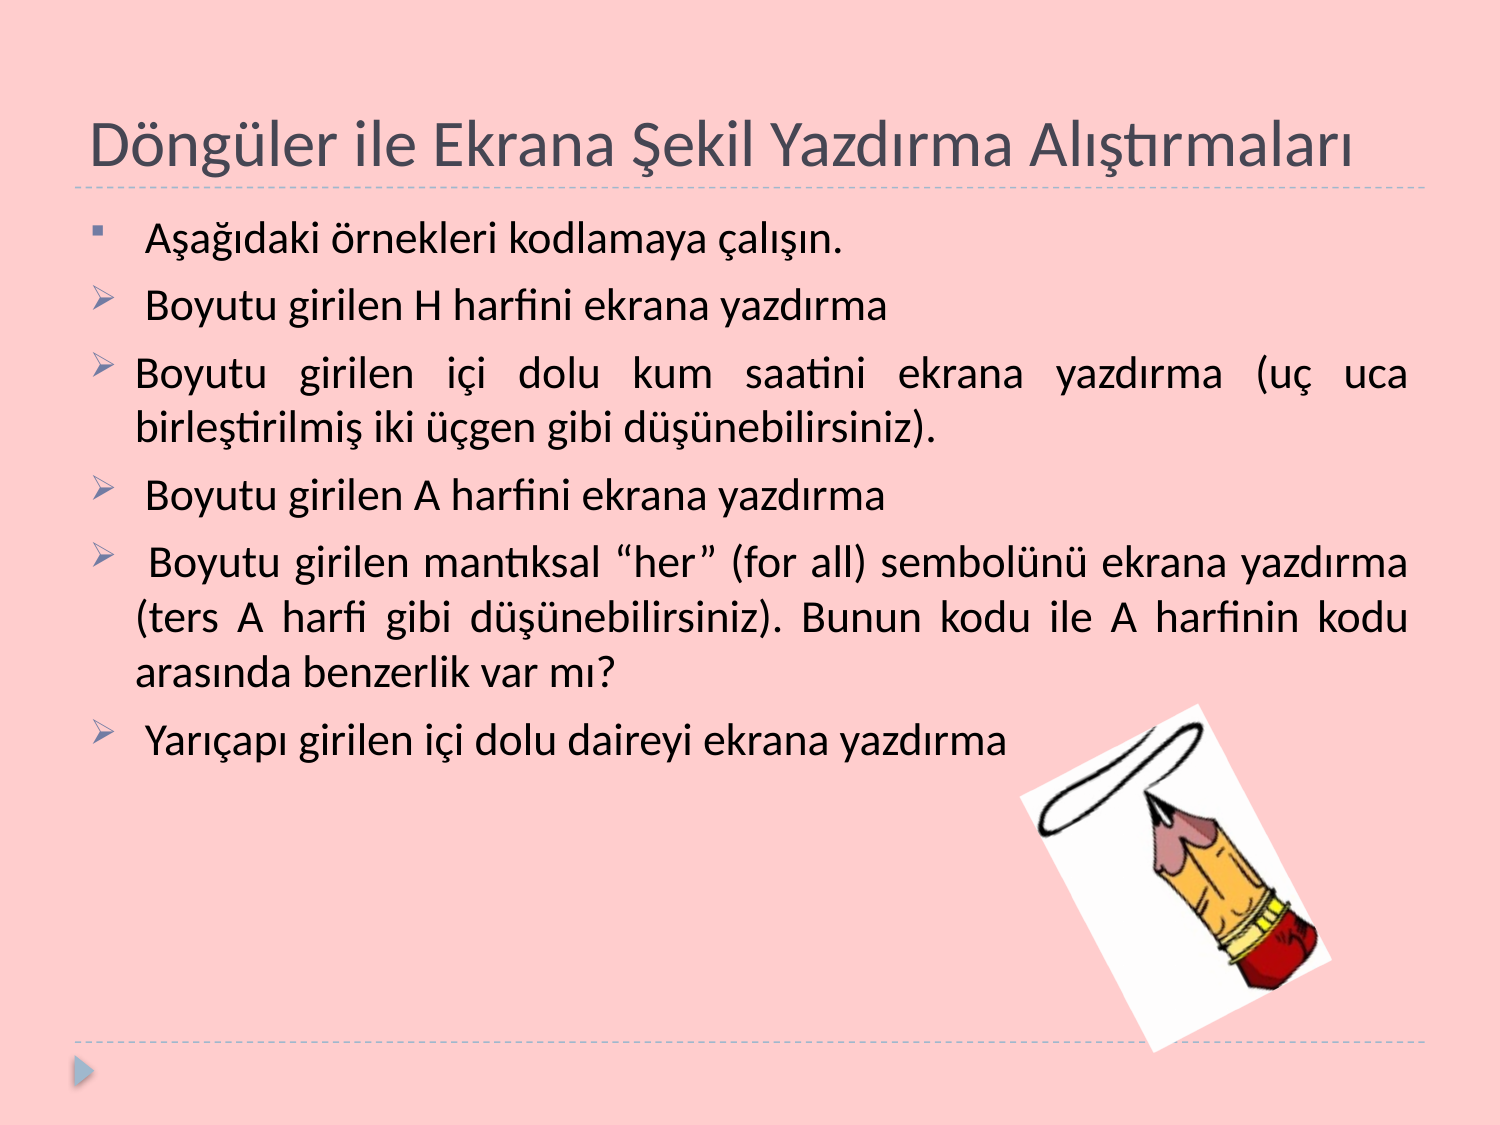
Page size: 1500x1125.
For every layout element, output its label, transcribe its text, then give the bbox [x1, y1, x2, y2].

picture [1074, 732, 1277, 1052]
title Döngüler ile Ekrana Şekil Yazdırma Alıştırmaları [75, 24, 1425, 188]
list Aşağıdaki örnekleri kodlamaya çalışın. Boyutu girilen H harfini ekrana yazdırma Boyutu girilen içi dolu kum saatini ekrana yazdırma (uç uca birleştirilmiş iki üçgen gibi düşünebilirsiniz). Boyutu girilen A harfini ekrana yazdırma Boyutu girilen mantıksal “her” (for all) sembolünü ekrana yazdırma (ters A harfi gibi düşünebilirsiniz). Bunun kodu ile A harfinin kodu arasında benzerlik var mı? Yarıçapı girilen içi dolu daireyi ekrana yazdırma [75, 200, 1425, 1010]
